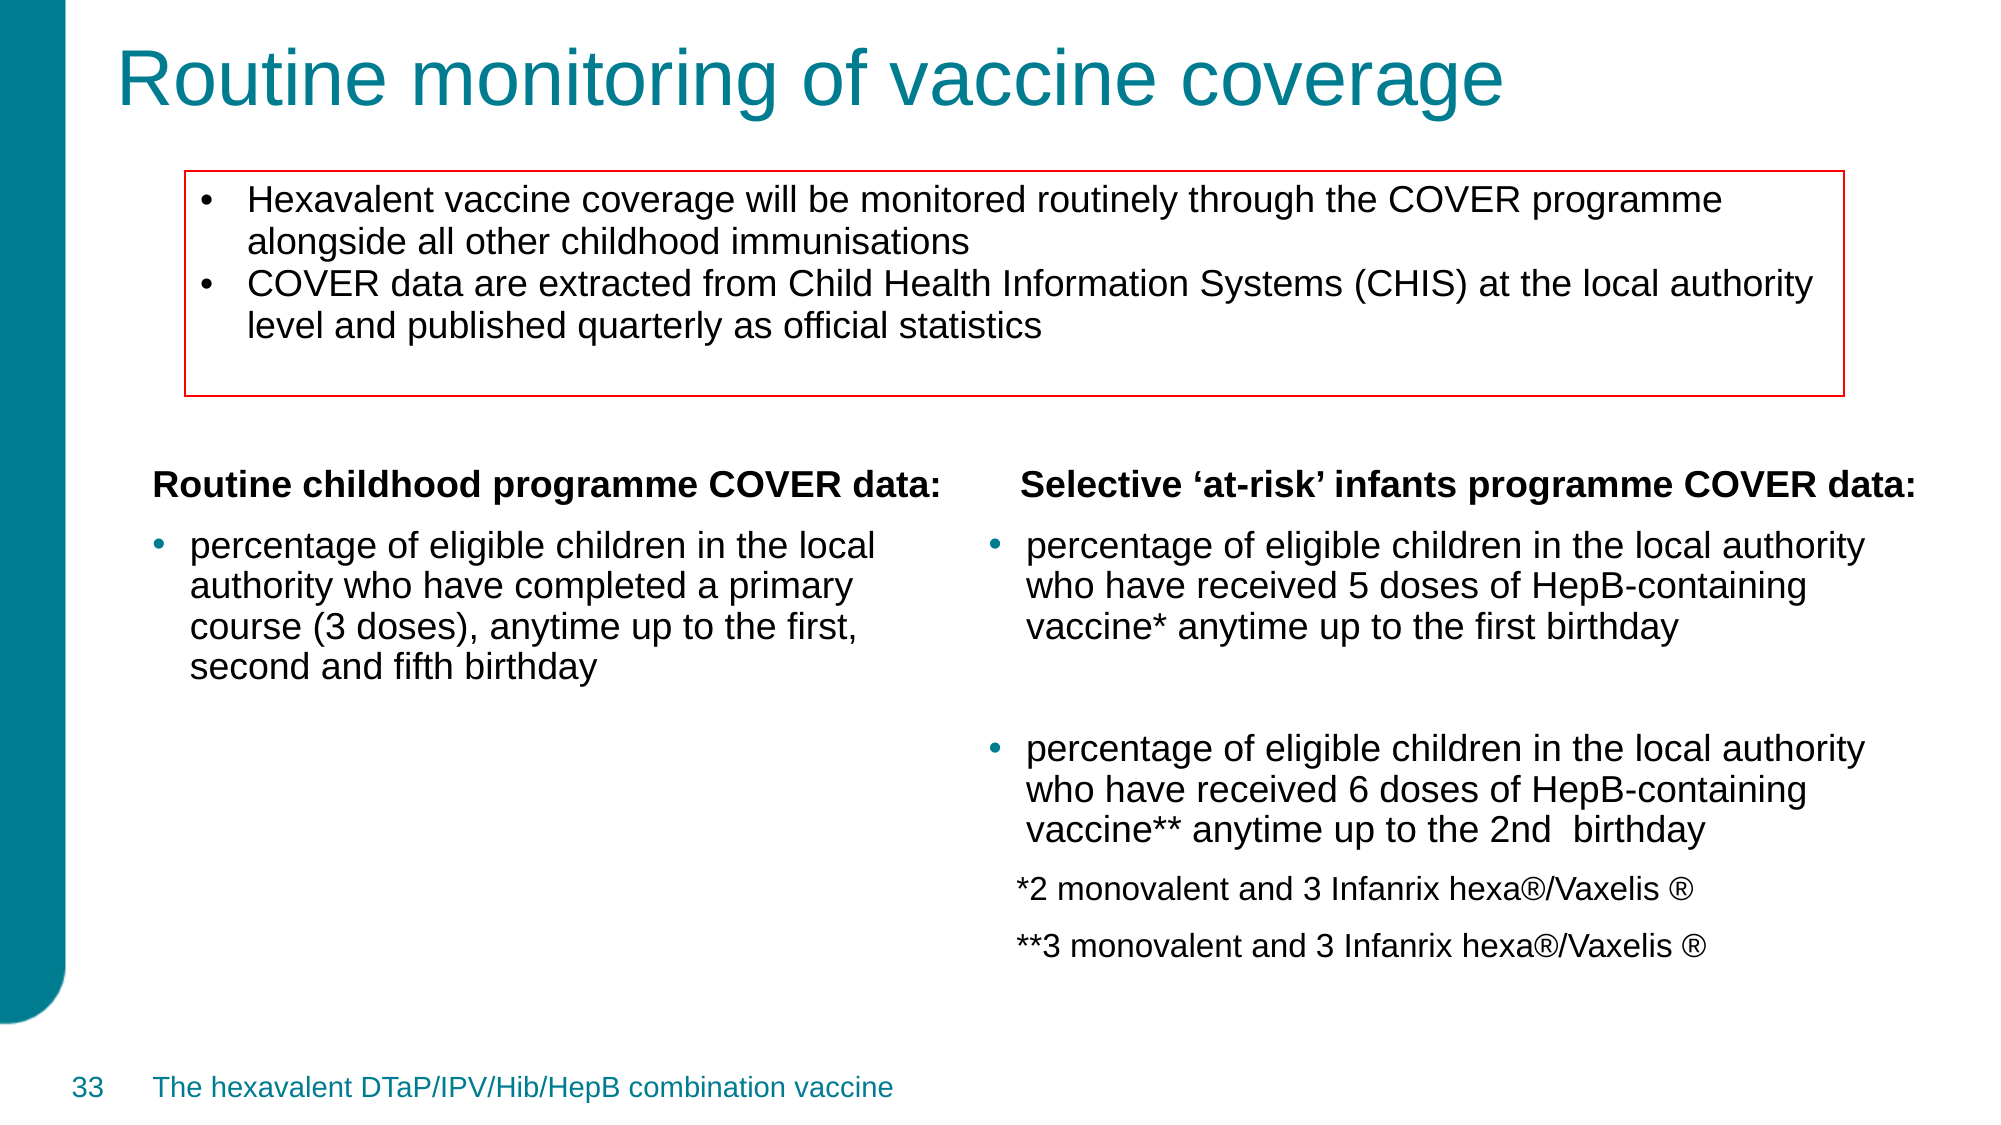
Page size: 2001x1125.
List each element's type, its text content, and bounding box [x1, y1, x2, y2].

table_header Hexavalent vaccine coverage will be monitored routinely through the COVER programme alongside all other childhood immunisations COVER data are extracted from Child Health Information Systems (CHIS) at the local authority level and published quarterly as official statistics [186, 172, 1843, 395]
list Selective ‘at-risk’ infants programme COVER data: percentage of eligible children in the local authority who have received 5 doses of HepB-containing vaccine* anytime up to the first birthday percentage of eligible children in the local authority who have received 6 doses of HepB-containing vaccine** anytime up to the 2nd birthday *2 monovalent and 3 Infanrix hexa®/Vaxelis ® **3 monovalent and 3 Infanrix hexa®/Vaxelis ® [973, 457, 1944, 1125]
footer The hexavalent DTaP/IPV/Hib/HepB combination vaccine [137, 1056, 1780, 1116]
slide_number 33 [21, 1056, 120, 1117]
list Routine childhood programme COVER data: percentage of eligible children in the local authority who have completed a primary course (3 doses), anytime up to the first, second and fifth birthday [137, 457, 973, 1050]
title Routine monitoring of vaccine coverage [101, 29, 1926, 189]
